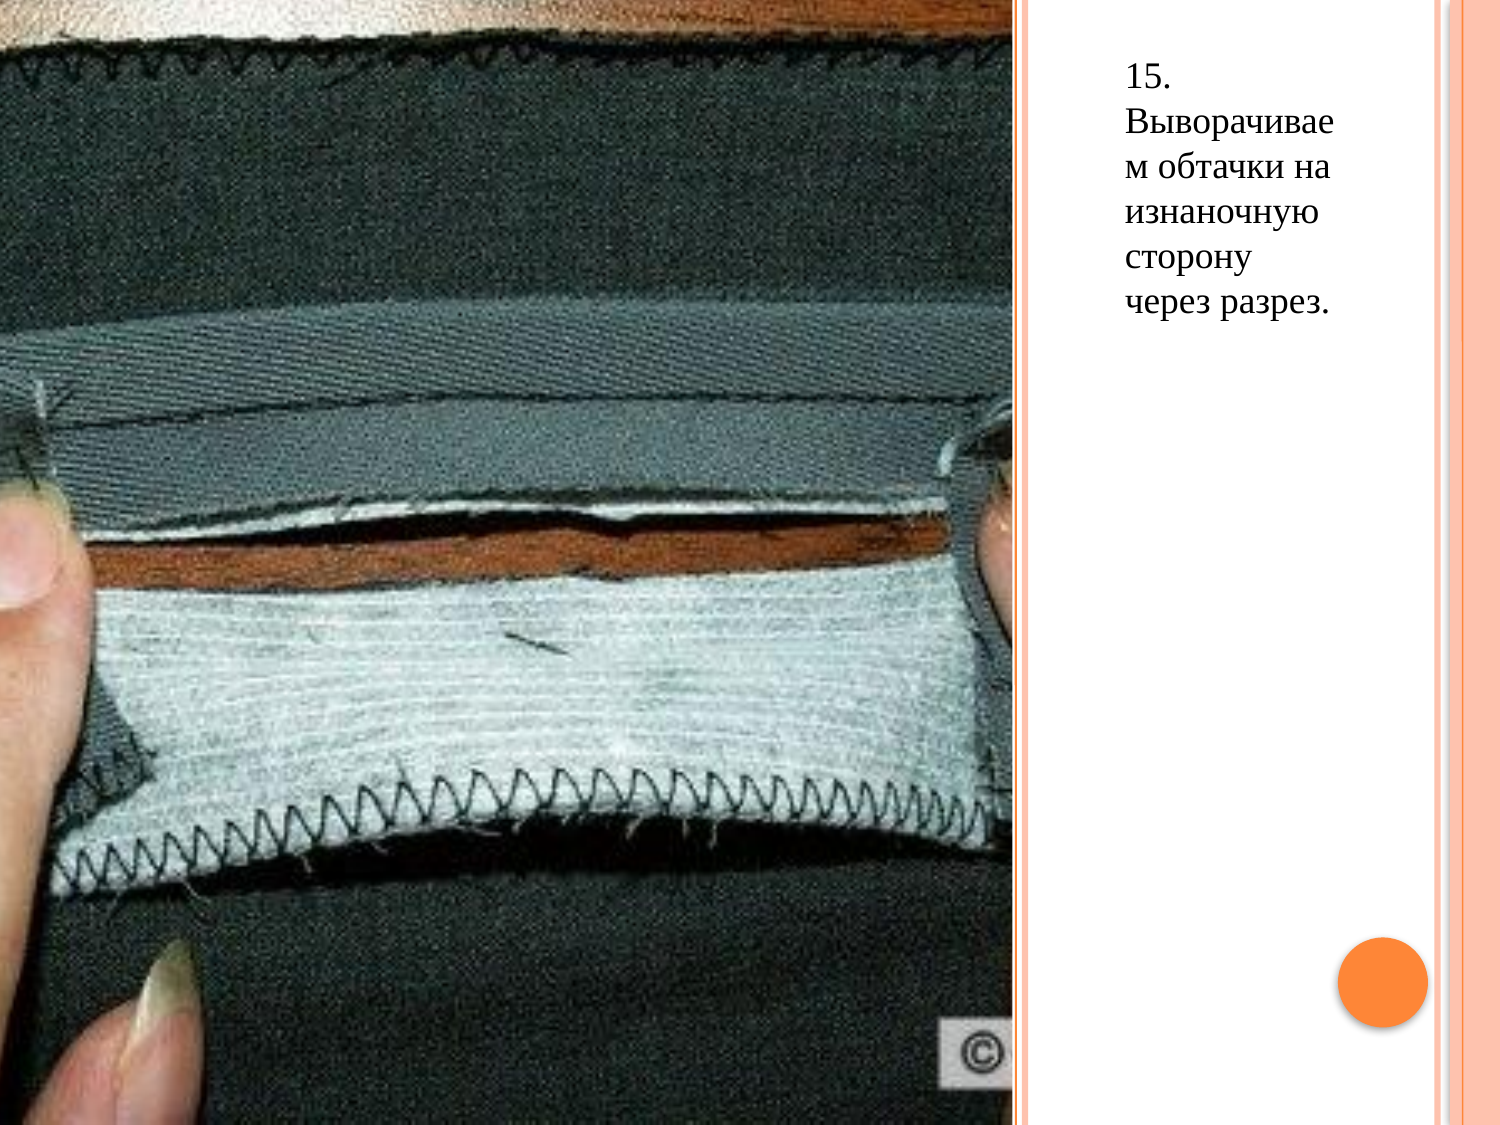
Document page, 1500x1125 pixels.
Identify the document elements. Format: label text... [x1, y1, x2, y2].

picture [0, 0, 1013, 1125]
list 15. Выворачиваем обтачки на изнаночную сторону через разрез. [1109, 43, 1360, 857]
